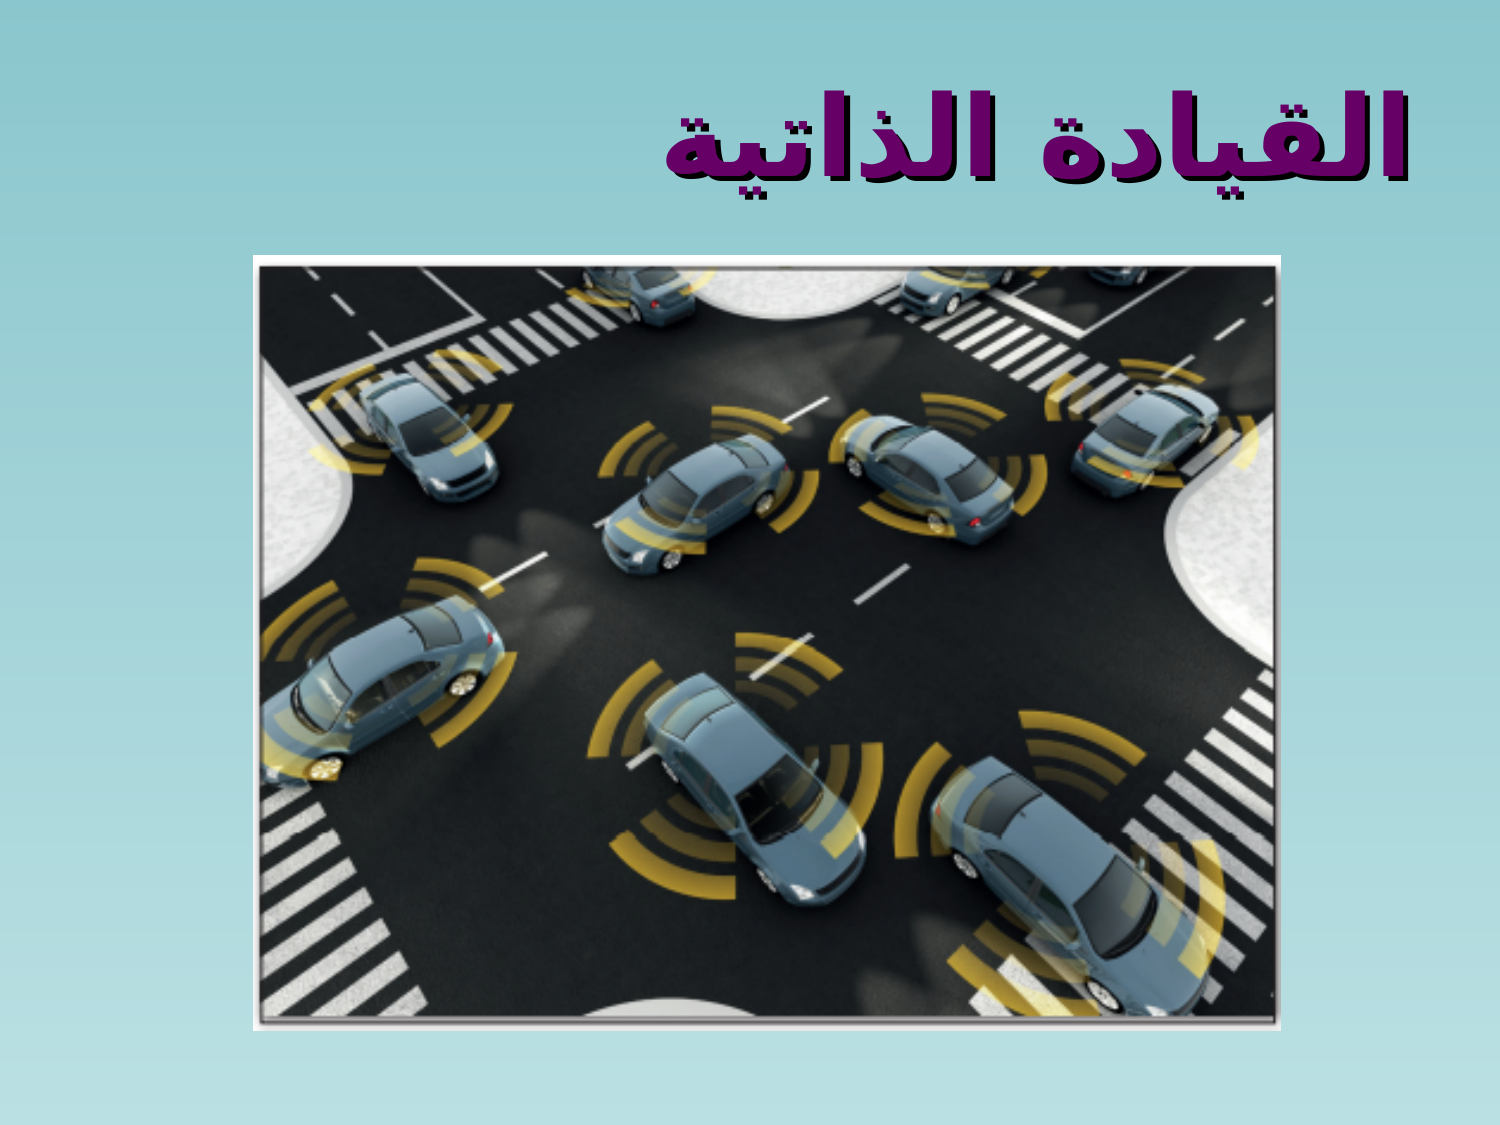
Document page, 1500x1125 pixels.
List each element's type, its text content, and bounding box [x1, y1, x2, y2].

text_box القيادة الذاتية [318, 0, 1500, 327]
picture [74, 255, 1425, 1031]
